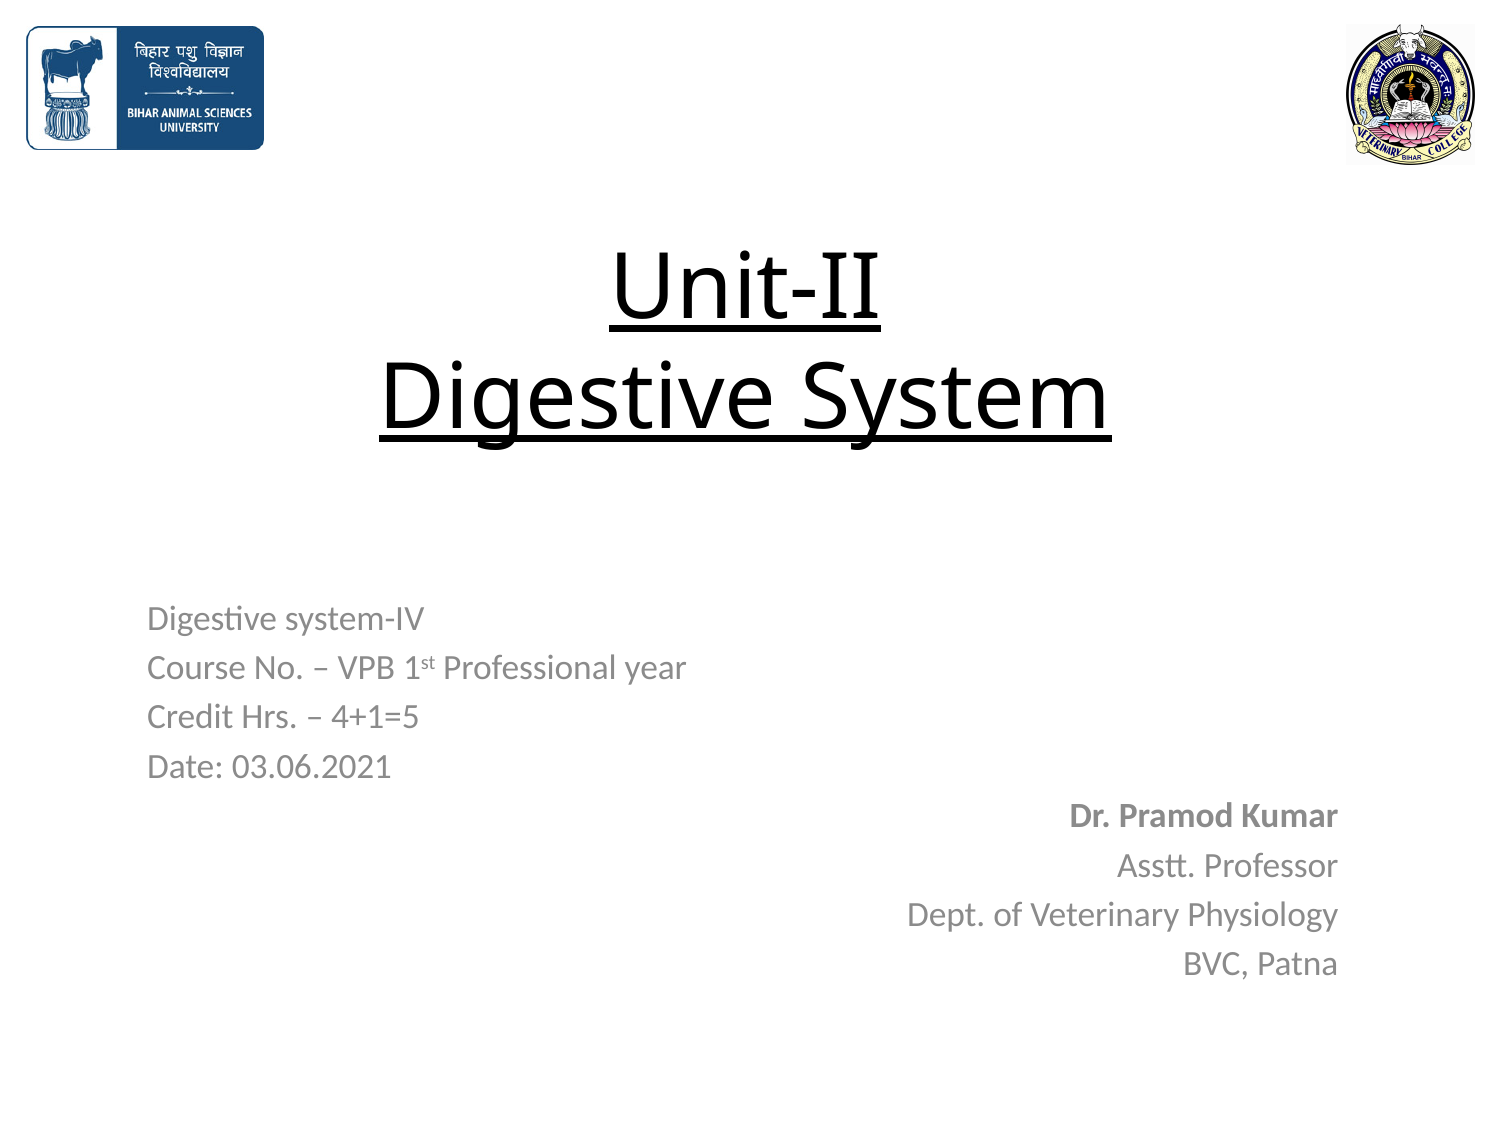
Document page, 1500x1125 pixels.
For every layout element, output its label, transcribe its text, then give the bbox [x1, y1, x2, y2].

subtitle Digestive system-IV Course No. – VPB 1st Professional year Credit Hrs. – 4+1=5 Date: 03.06.2021 Dr. Pramod Kumar Asstt. Professor Dept. of Veterinary Physiology BVC, Patna [131, 587, 1354, 996]
title Unit-II Digestive System [82, 174, 1409, 499]
picture [1346, 24, 1476, 166]
picture [26, 25, 265, 151]
